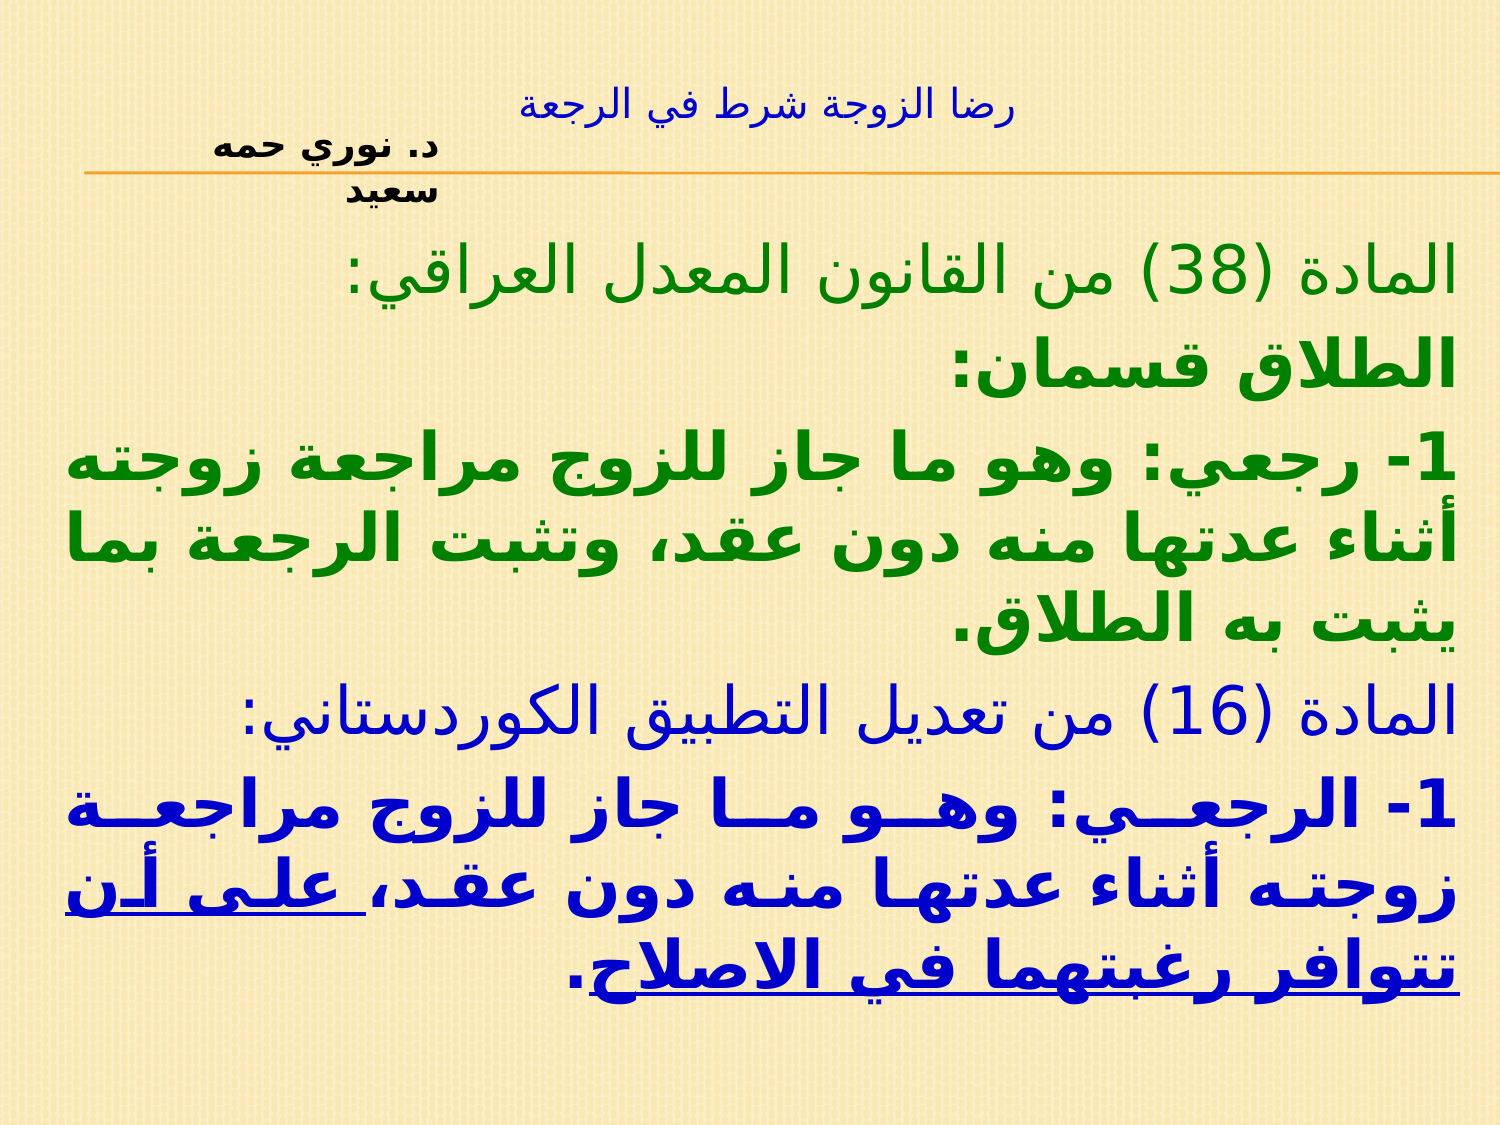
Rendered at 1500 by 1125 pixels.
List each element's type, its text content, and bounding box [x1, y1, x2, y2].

list المادة (38) من القانون المعدل العراقي: الطلاق قسمان: 1- رجعي: وهو ما جاز للزوج مراجعة زوجته أثناء عدتها منه دون عقد، وتثبت الرجعة بما يثبت به الطلاق. المادة (16) من تعديل التطبيق الكوردستاني: 1- الرجعي: وهو ما جاز للزوج مراجعة زوجته أثناء عدتها منه دون عقد، على أن تتوافر رغبتهما في الاصلاح. [50, 219, 1475, 1059]
title رضا الزوجة شرط في الرجعة [490, 54, 1046, 149]
text_box د. نوري حمه سعيد [194, 113, 455, 218]
